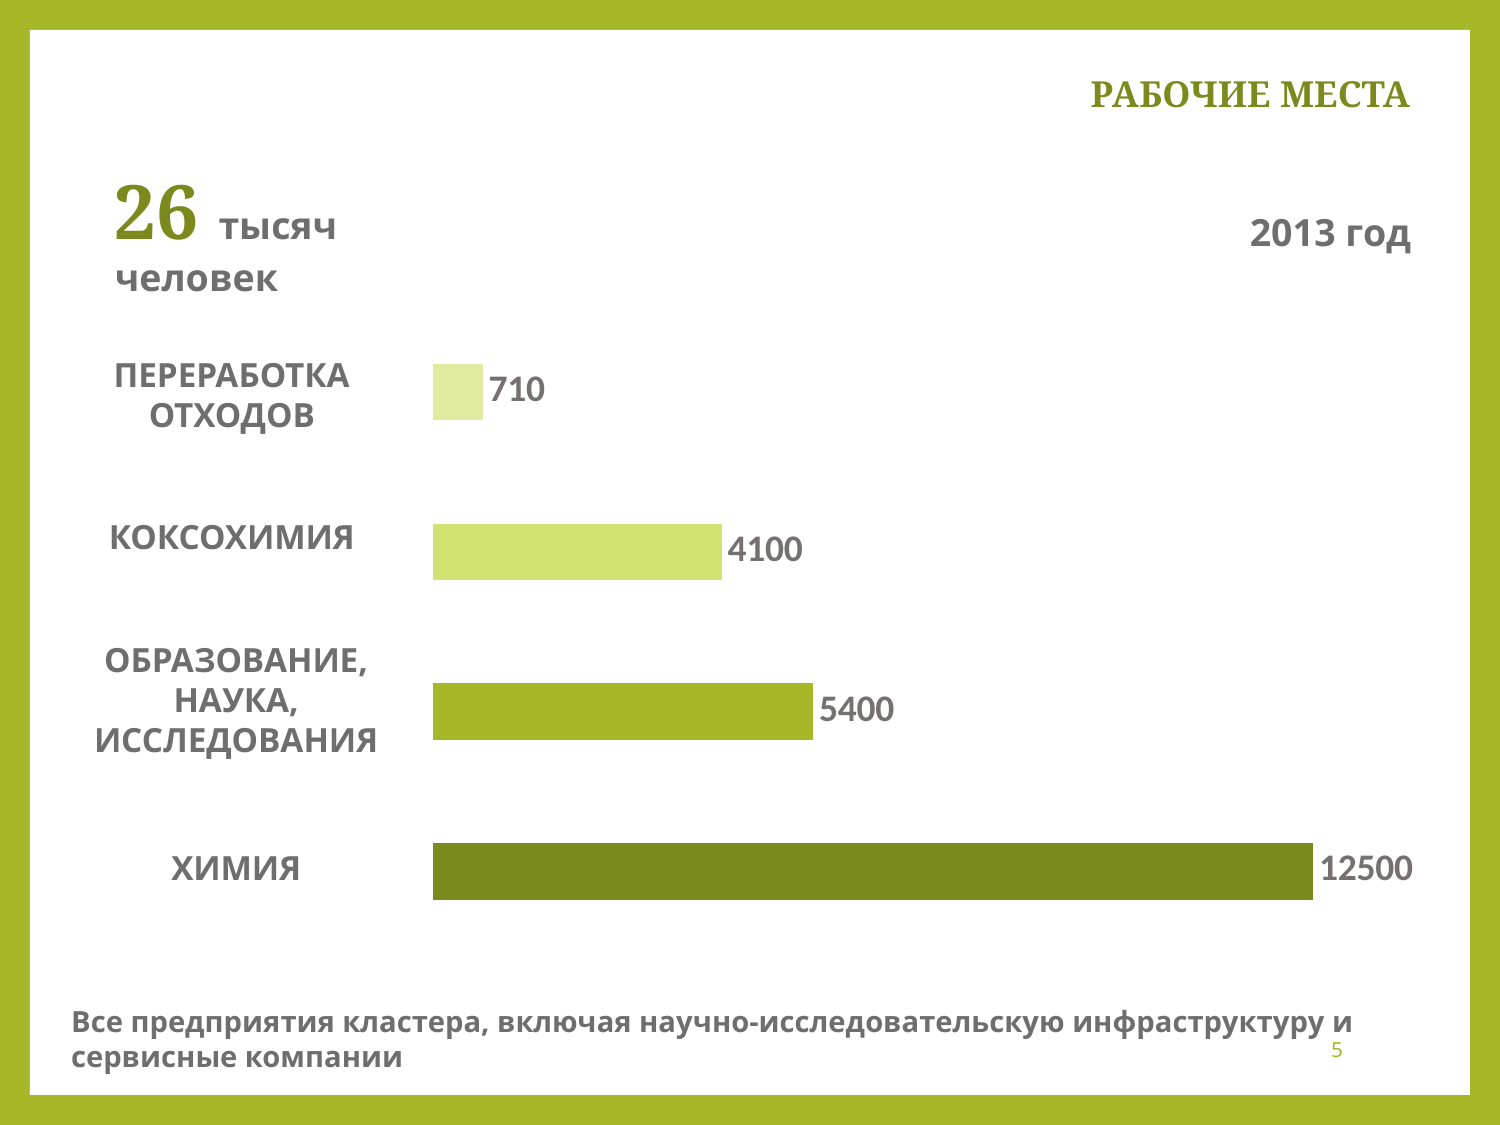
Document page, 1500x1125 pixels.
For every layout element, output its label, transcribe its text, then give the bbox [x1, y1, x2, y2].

text_box Все предприятия кластера, включая научно-исследовательскую инфраструктуру и сервисные компании [56, 995, 1455, 1081]
text_box 2013 год [1235, 201, 1500, 262]
title Рабочие места [1075, 54, 1430, 137]
text_box 26 тысяч человек [100, 156, 491, 304]
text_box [55, 306, 1424, 958]
